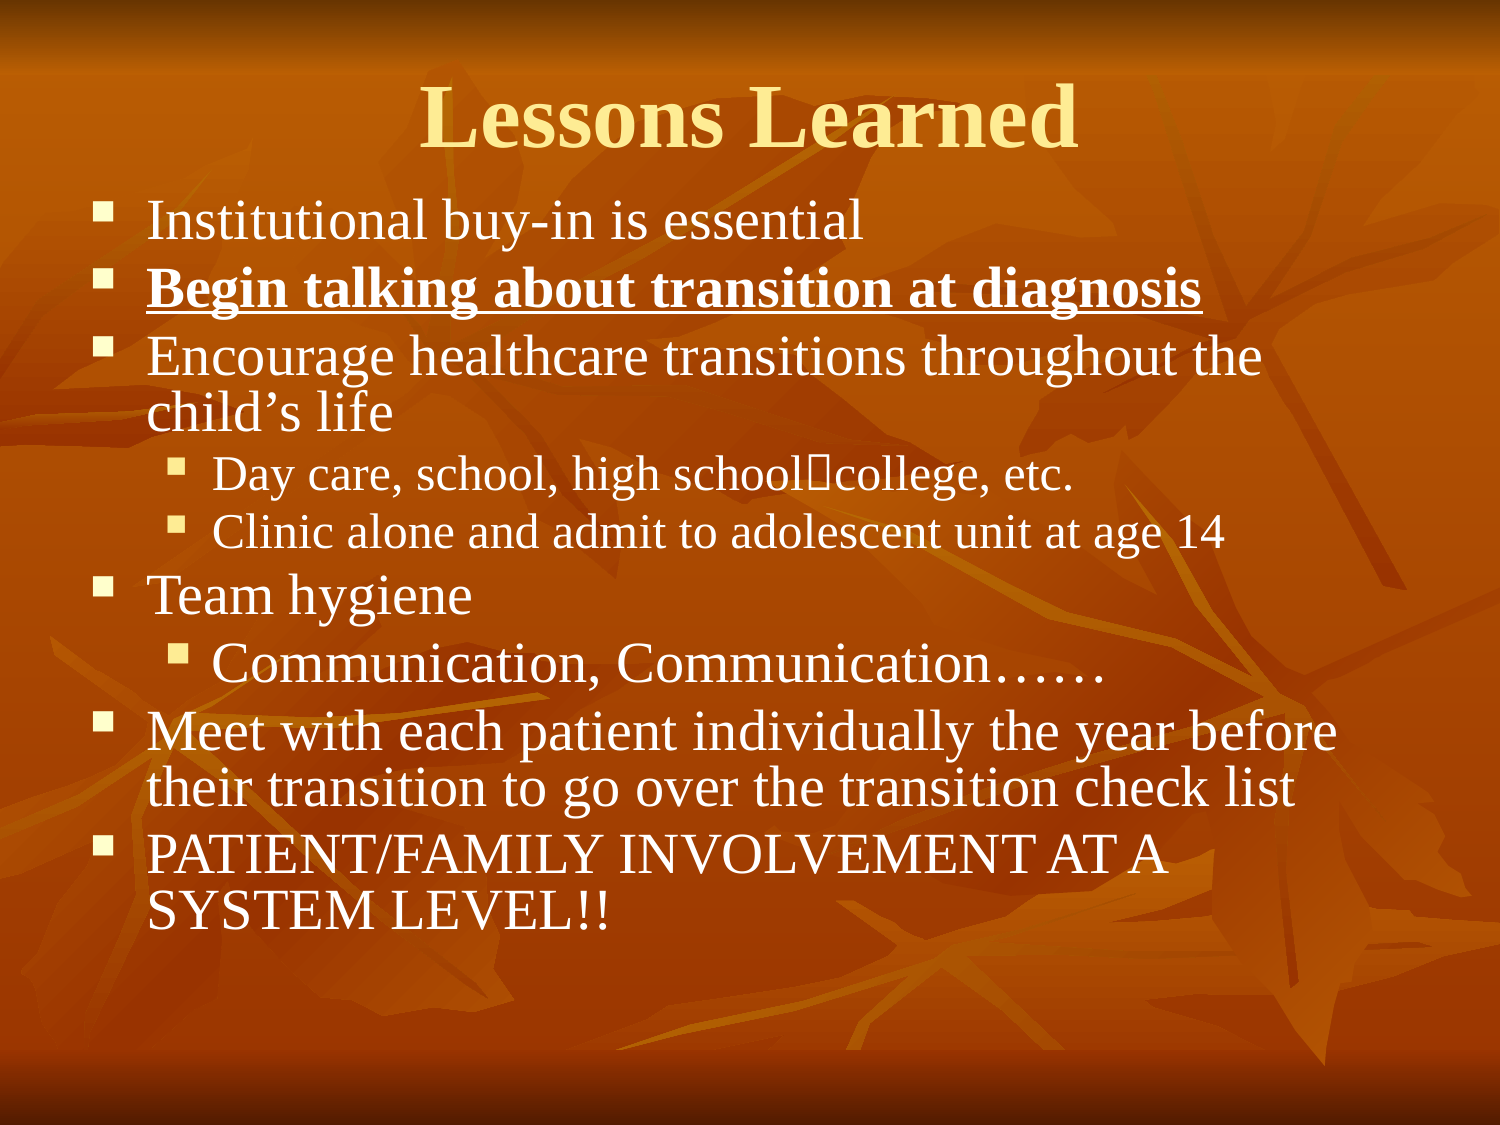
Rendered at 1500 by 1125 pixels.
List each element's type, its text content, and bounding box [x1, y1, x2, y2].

list Institutional buy-in is essential Begin talking about transition at diagnosis Encourage healthcare transitions throughout the child’s life Day care, school, high schoolcollege, etc. Clinic alone and admit to adolescent unit at age 14 Team hygiene Communication, Communication…… Meet with each patient individually the year before their transition to go over the transition check list PATIENT/FAMILY INVOLVEMENT AT A SYSTEM LEVEL!! [74, 187, 1426, 1076]
title Lessons Learned [74, 45, 1426, 176]
